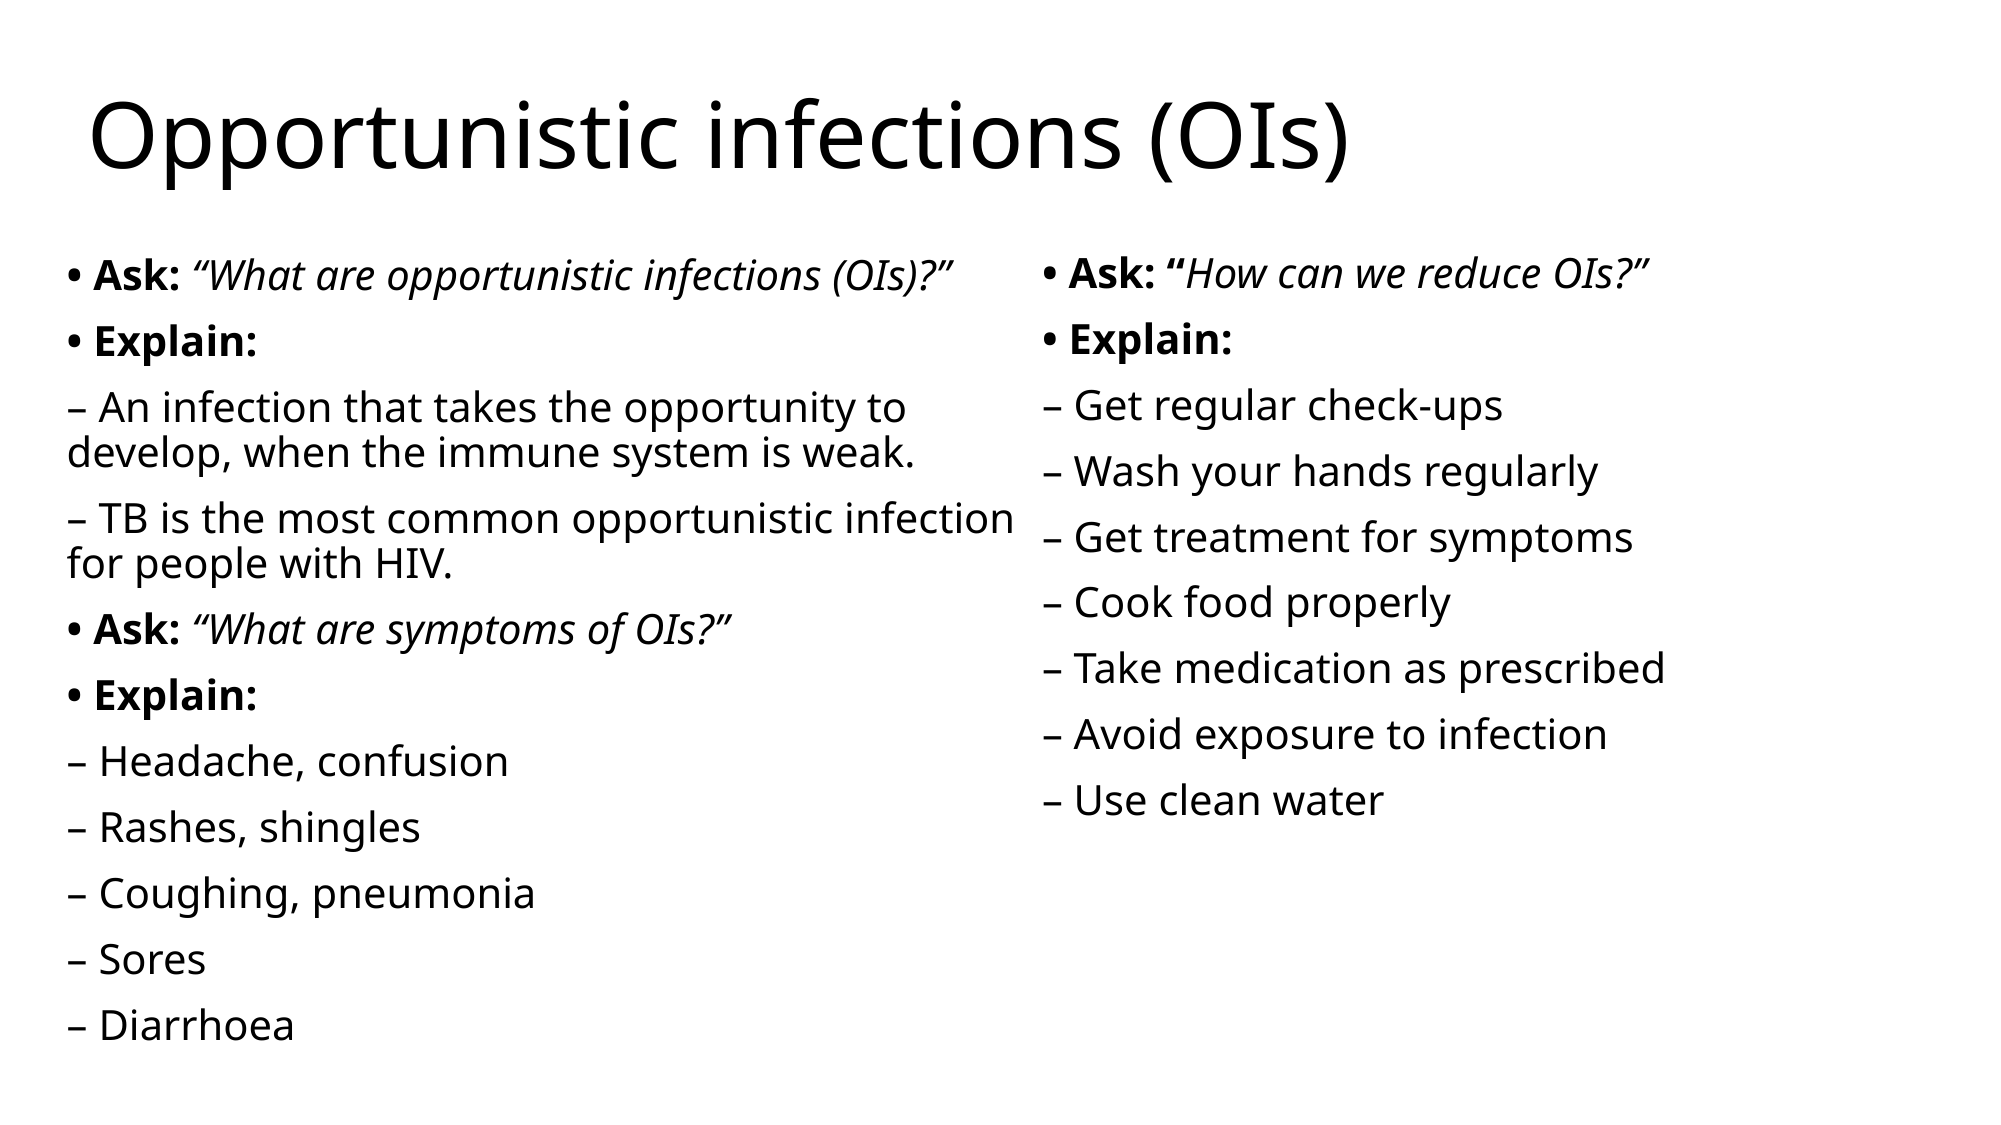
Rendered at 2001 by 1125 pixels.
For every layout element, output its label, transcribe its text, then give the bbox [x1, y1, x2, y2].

title Opportunistic infections (OIs) [72, 29, 1798, 247]
list • Ask: “What are opportunistic infections (OIs)?” • Explain: – An infection that takes the opportunity to develop, when the immune system is weak. – TB is the most common opportunistic infection for people with HIV. • Ask: “What are symptoms of OIs?” • Explain: – Headache, confusion – Rashes, shingles – Coughing, pneumonia – Sores – Diarrhoea [51, 247, 1043, 1070]
text_box • Ask: “How can we reduce OIs?” • Explain: – Get regular check-ups – Wash your hands regularly – Get treatment for symptoms – Cook food properly – Take medication as prescribed – Avoid exposure to infection – Use clean water [1027, 245, 1927, 877]
